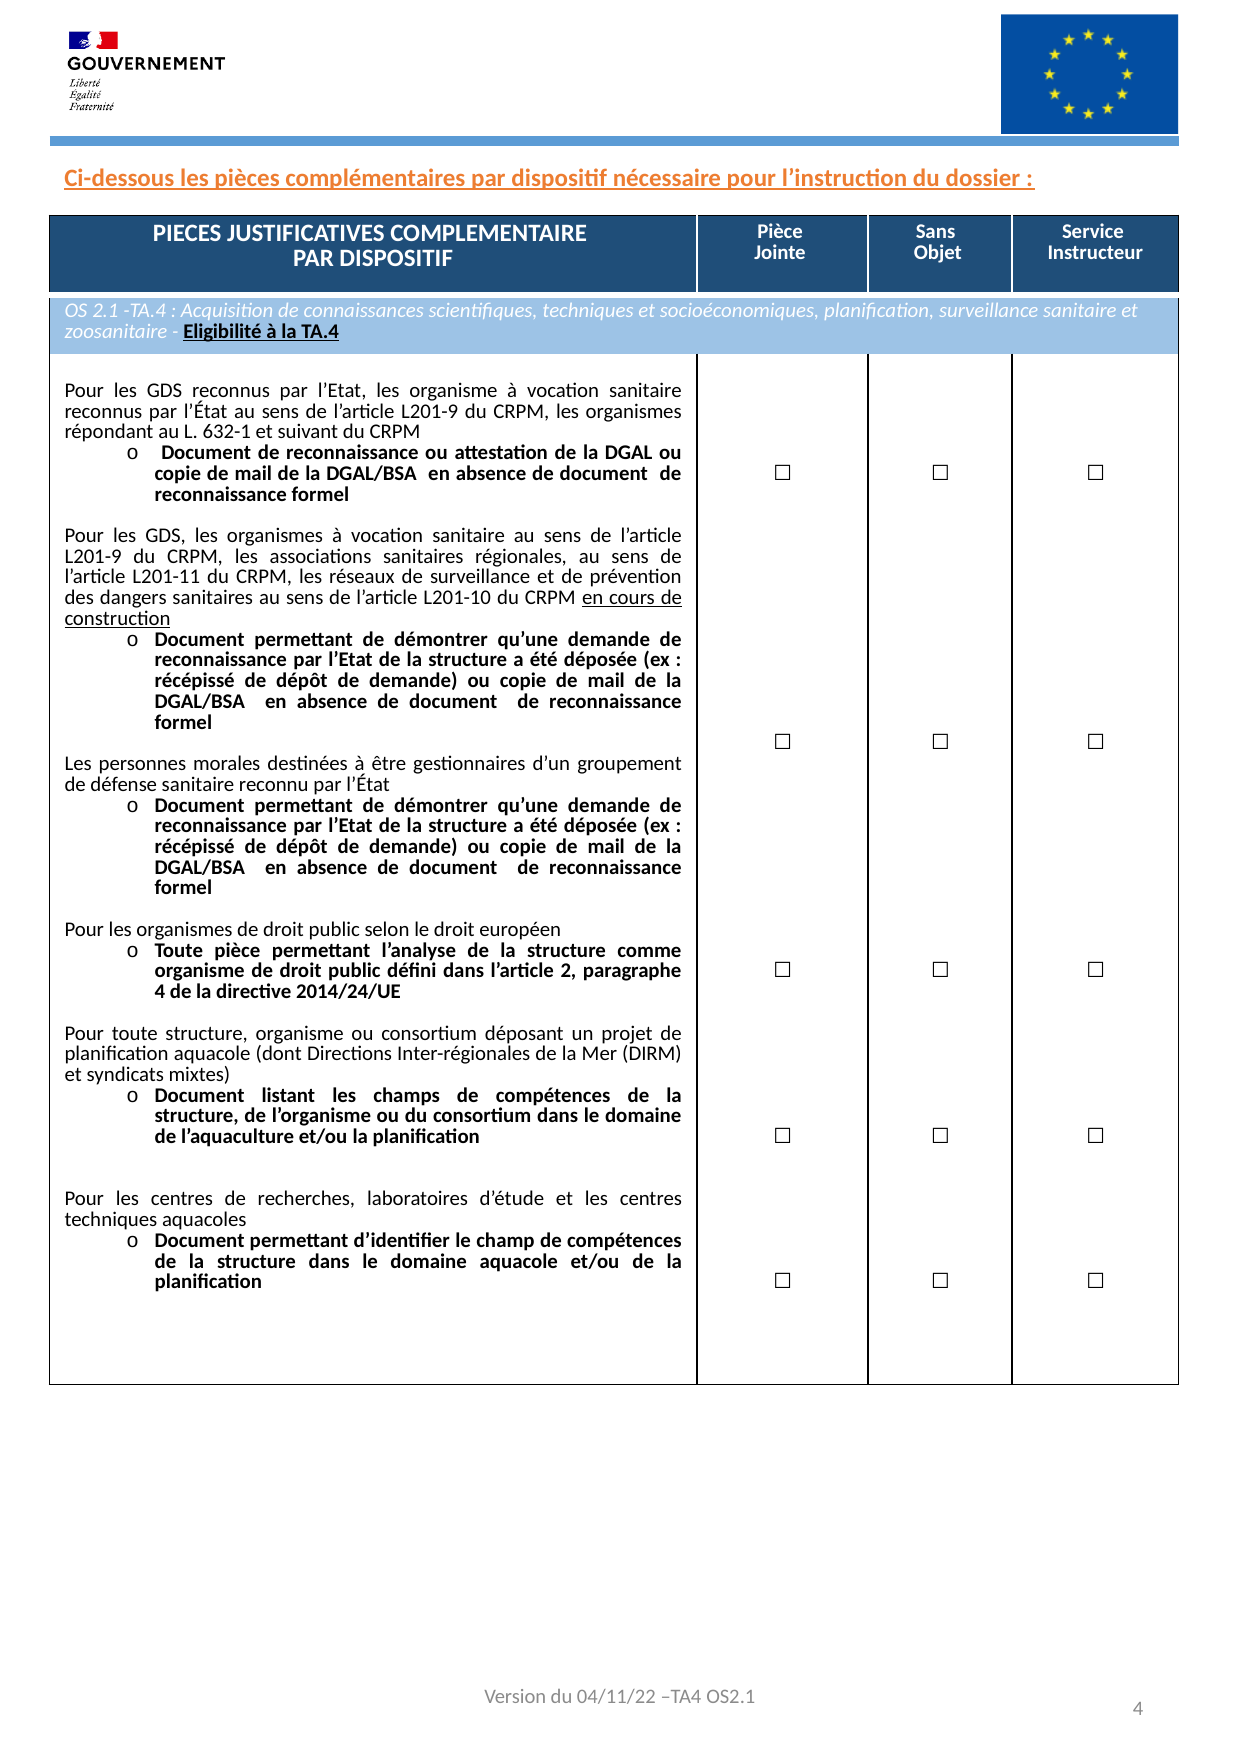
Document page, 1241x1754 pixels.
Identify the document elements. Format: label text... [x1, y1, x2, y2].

table_cell ☐ ☐ ☐ ☐ ☐ [869, 354, 1011, 1384]
table_cell ☐ ☐ ☐ ☐ ☐ [698, 354, 867, 1384]
picture [1001, 14, 1179, 134]
table_header PIECES JUSTIFICATIVES COMPLEMENTAIRE PAR DISPOSITIF [50, 216, 696, 292]
table_cell ☐ ☐ ☐ ☐ ☐ [1013, 354, 1178, 1384]
table_cell OS 2.1 -TA.4 : Acquisition de connaissances scientifiques, techniques et socioéconomiques, planification, surveillance sanitaire et zoosanitaire - Eligibilité à la TA.4 [50, 298, 1178, 354]
footer Version du 04/11/22 –TA4 OS2.1 [410, 1660, 830, 1754]
picture [49, 14, 243, 127]
text_box Ci-dessous les pièces complémentaires par dispositif nécessaire pour l’instruction du dossier : [49, 154, 1179, 199]
slide_number 4 [879, 1660, 1159, 1754]
table_header Sans Objet [869, 216, 1011, 292]
table_header Service Instructeur [1013, 216, 1178, 292]
table_header Pièce Jointe [698, 216, 867, 292]
table_cell Pour les GDS reconnus par l’Etat, les organisme à vocation sanitaire reconnus par l’État au sens de l’article L201-9 du CRPM, les organismes répondant au L. 632-1 et suivant du CRPM Document de reconnaissance ou attestation de la DGAL ou copie de mail de la DGAL/BSA en absence de document de reconnaissance formel Pour les GDS, les organismes à vocation sanitaire au sens de l’article L201-9 du CRPM, les associations sanitaires régionales, au sens de l’article L201-11 du CRPM, les réseaux de surveillance et de prévention des dangers sanitaires au sens de l’article L201-10 du CRPM en cours de construction Document permettant de démontrer qu’une demande de reconnaissance par l’Etat de la structure a été déposée (ex : récépissé de dépôt de demande) ou copie de mail de la DGAL/BSA en absence de document de reconnaissance formel Les personnes morales destinées à être gestionnaires d’un groupement de défense sanitaire reconnu par l’État Document permettant de démontrer qu’une demande de reconnaissance par l’Etat de la structure a été déposée (ex : récépissé de dépôt de demande) ou copie de mail de la DGAL/BSA en absence de document de reconnaissance formel Pour les organismes de droit public selon le droit européen Toute pièce permettant l’analyse de la structure comme organisme de droit public défini dans l’article 2, paragraphe 4 de la directive 2014/24/UE Pour toute structure, organisme ou consortium déposant un projet de planification aquacole (dont Directions Inter-régionales de la Mer (DIRM) et syndicats mixtes) Document listant les champs de compétences de la structure, de l’organisme ou du consortium dans le domaine de l’aquaculture et/ou la planification Pour les centres de recherches, laboratoires d’étude et les centres techniques aquacoles Document permettant d’identifier le champ de compétences de la structure dans le domaine aquacole et/ou de la planification [50, 354, 696, 1384]
